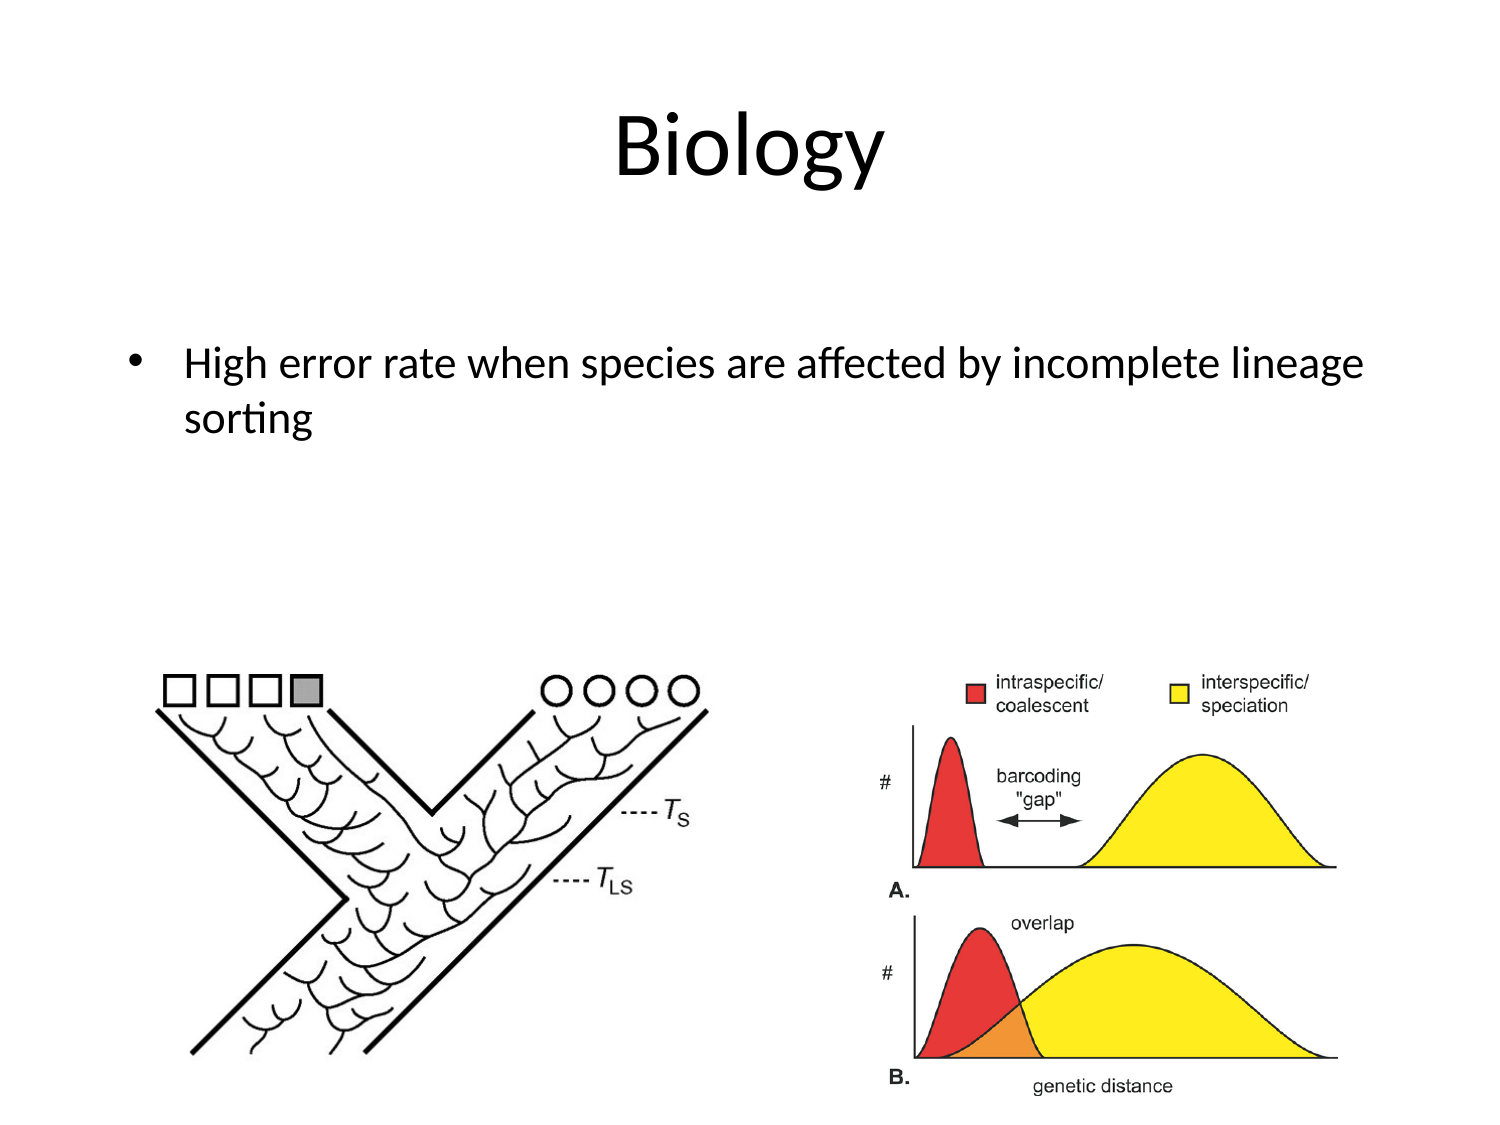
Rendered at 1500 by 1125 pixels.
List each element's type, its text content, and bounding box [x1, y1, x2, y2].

list High error rate when species are affected by incomplete lineage sorting [112, 324, 1388, 538]
picture [880, 674, 1338, 1096]
picture [155, 674, 721, 1096]
title Biology [75, 45, 1425, 233]
